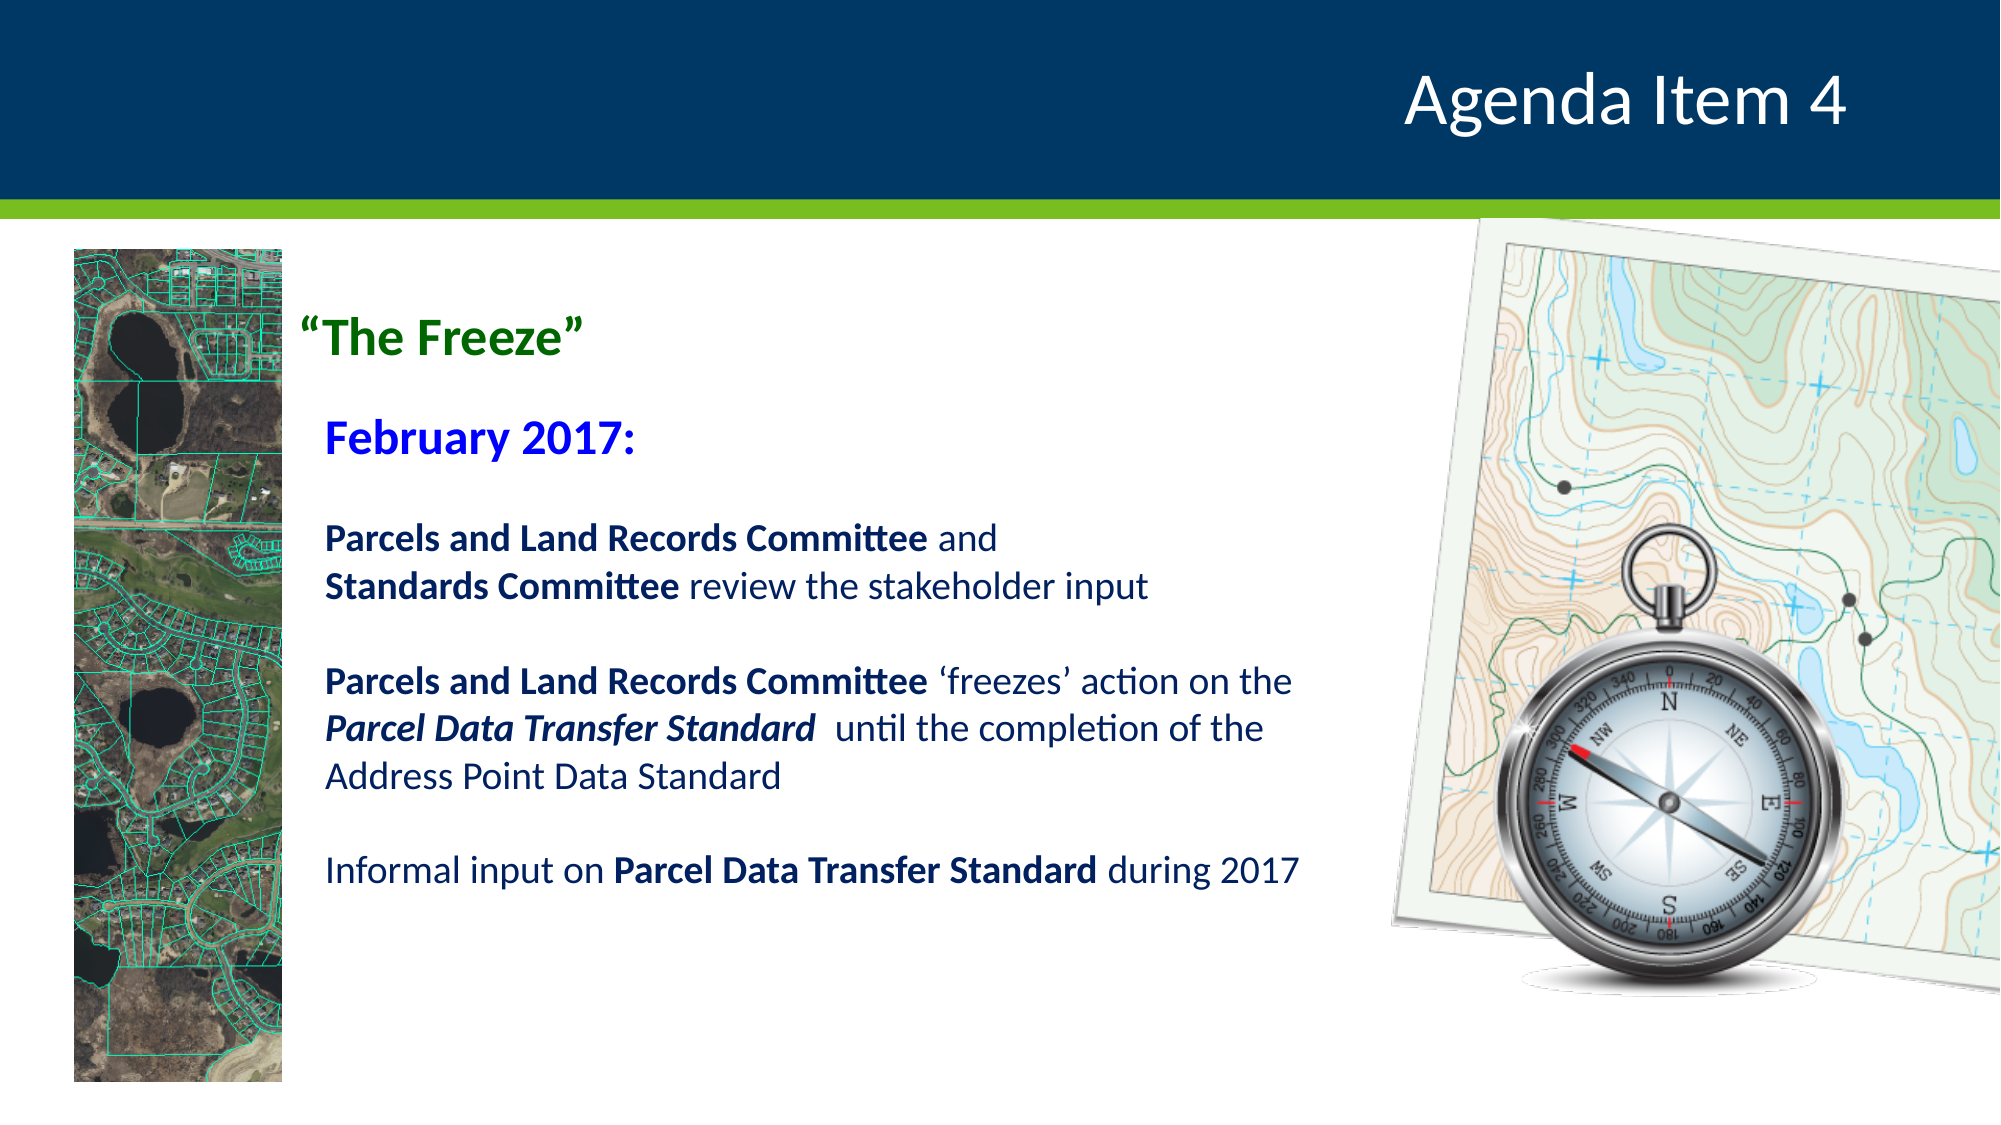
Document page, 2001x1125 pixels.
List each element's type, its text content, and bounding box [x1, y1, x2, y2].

title Agenda Item 4 [137, 24, 1863, 175]
text_box February 2017: Parcels and Land Records Committee and Standards Committee review the stakeholder input Parcels and Land Records Committee ‘freezes’ action on the Parcel Data Transfer Standard until the completion of the Address Point Data Standard Informal input on Parcel Data Transfer Standard during 2017 [310, 397, 1375, 1035]
picture [74, 249, 282, 1082]
text_box “The Freeze” [283, 293, 1348, 381]
picture [1370, 218, 2000, 1006]
